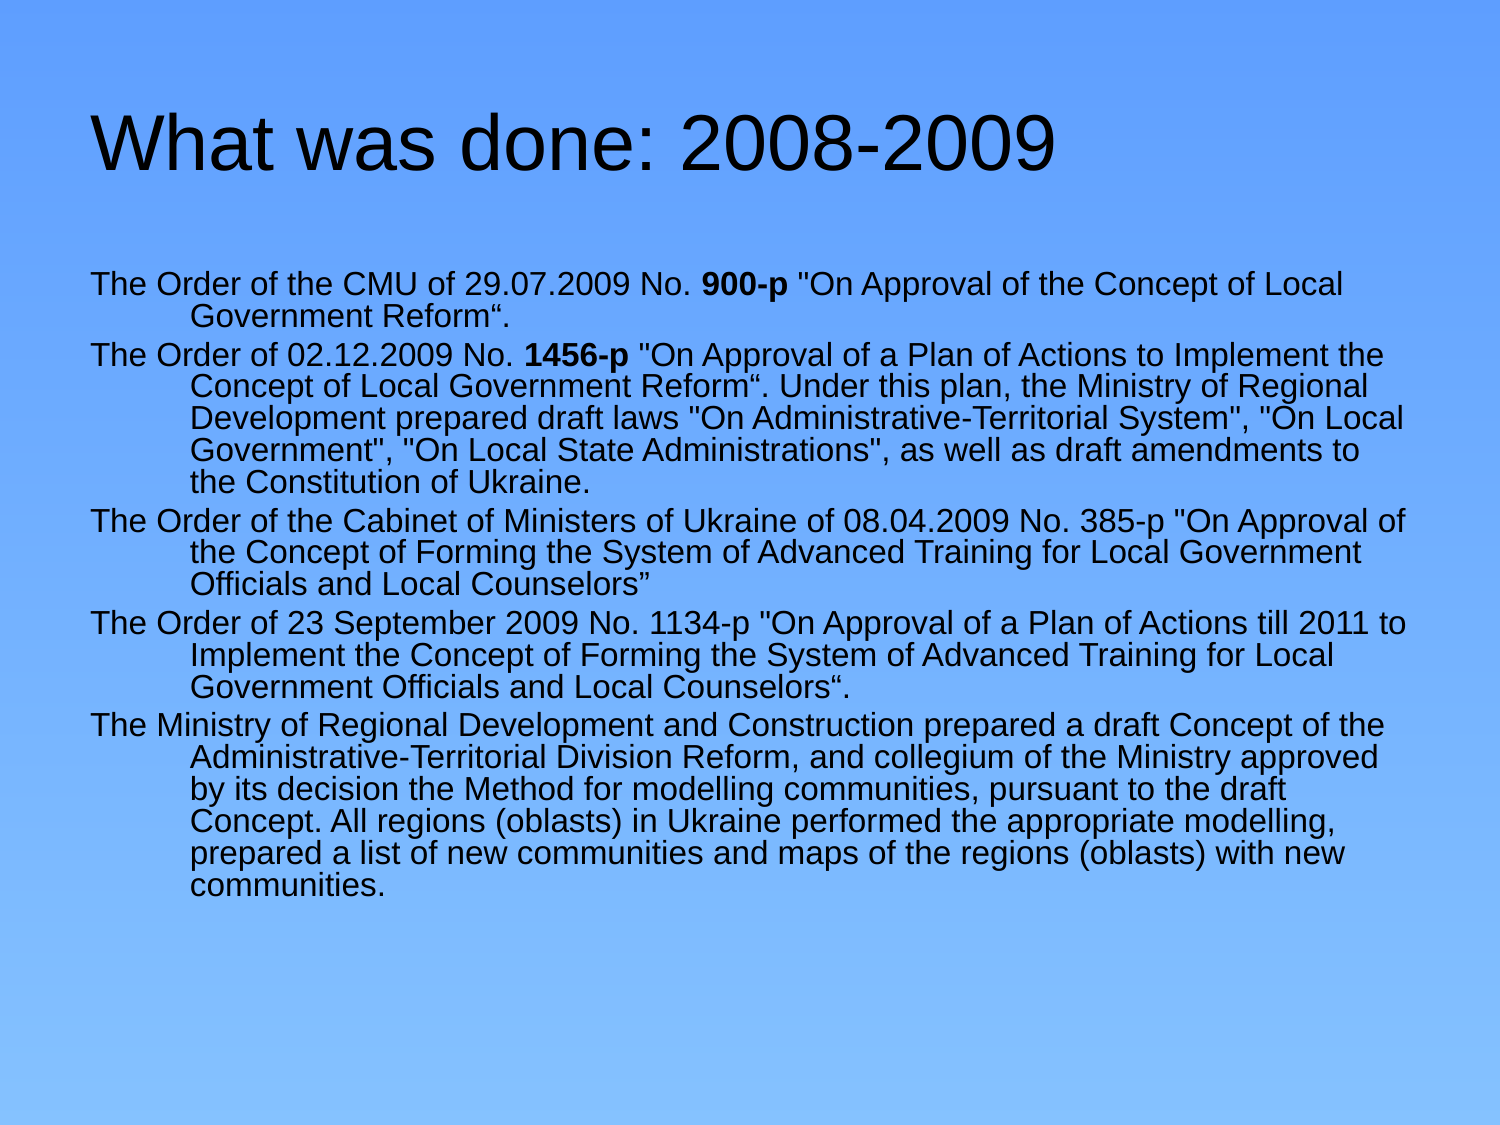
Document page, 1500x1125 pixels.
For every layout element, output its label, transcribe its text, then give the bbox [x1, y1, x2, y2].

list The Order of the CMU of 29.07.2009 No. 900-p "On Approval of the Concept of Local Government Reform“. The Order of 02.12.2009 No. 1456-p "On Approval of a Plan of Actions to Implement the Concept of Local Government Reform“. Under this plan, the Ministry of Regional Development prepared draft laws "On Administrative-Territorial System", "On Local Government", "On Local State Administrations", as well as draft amendments to the Constitution of Ukraine. The Order of the Cabinet of Ministers of Ukraine of 08.04.2009 No. 385-p "On Approval of the Concept of Forming the System of Advanced Training for Local Government Officials and Local Counselors” The Order of 23 September 2009 No. 1134-p "On Approval of a Plan of Actions till 2011 to Implement the Concept of Forming the System of Advanced Training for Local Government Officials and Local Counselors“. The Ministry of Regional Development and Construction prepared a draft Concept of the Administrative-Territorial Division Reform, and collegium of the Ministry approved by its decision the Method for modelling communities, pursuant to the draft Concept. All regions (oblasts) in Ukraine performed the appropriate modelling, prepared a list of new communities and maps of the regions (oblasts) with new communities. [74, 262, 1426, 1006]
title What was done: 2008-2009 [74, 44, 1426, 233]
